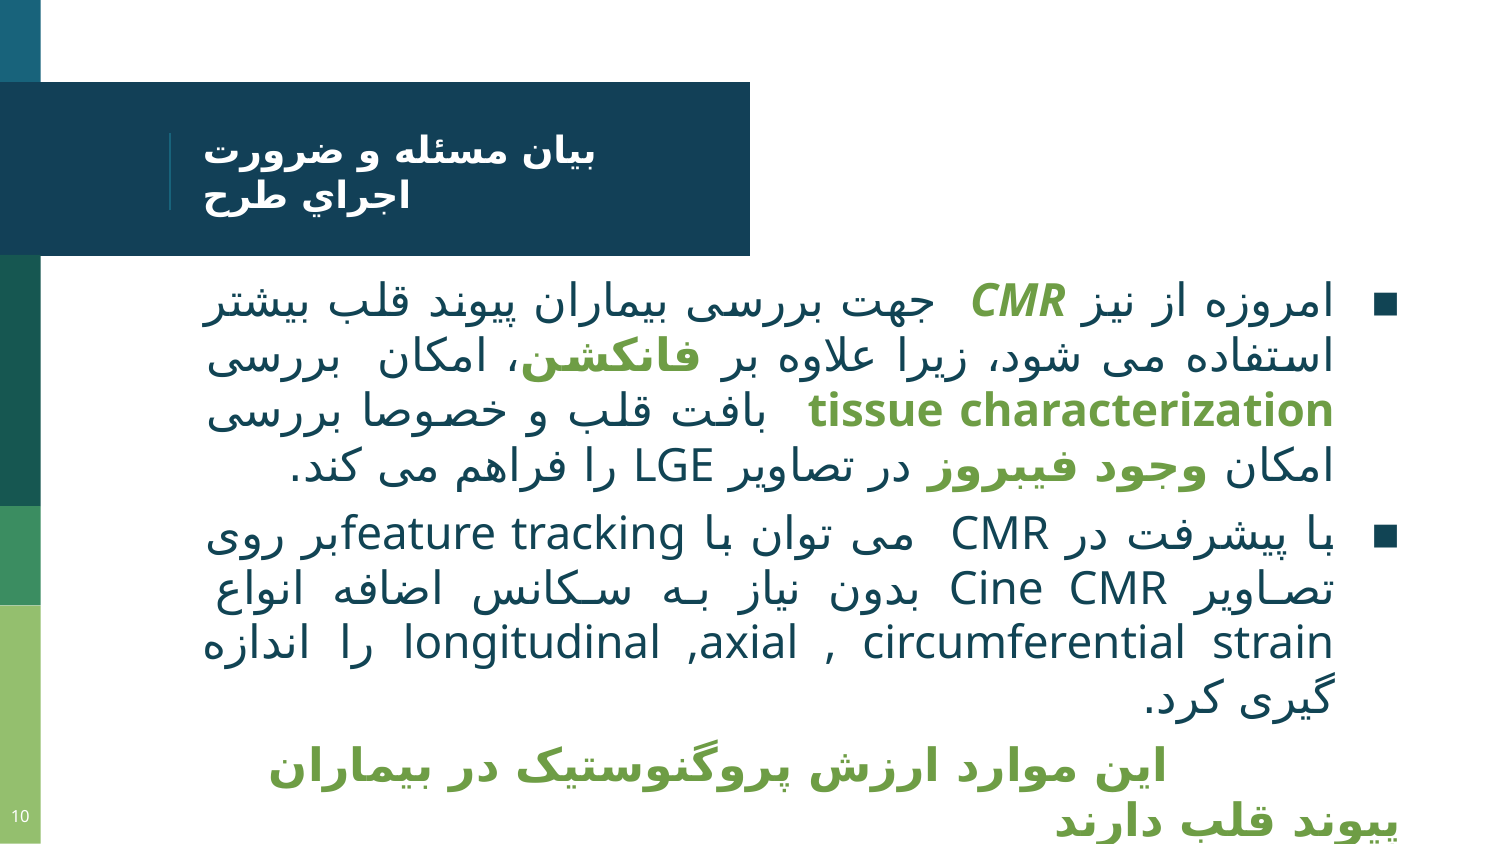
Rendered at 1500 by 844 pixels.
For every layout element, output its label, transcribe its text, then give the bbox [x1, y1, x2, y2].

title بيان مسئله و ضرورت اجراي طرح [187, 87, 715, 255]
slide_number 10 [0, 790, 49, 844]
list امروزه از نیز CMR جهت بررسی بیماران پیوند قلب بیشتر استفاده می شود، زیرا علاوه بر فانکشن، امکان بررسی tissue characterization بافت قلب و خصوصا بررسی امکان وجود فیبروز در تصاویر LGE را فراهم می کند. با پیشرفت در CMR می توان با feature trackingبر روی تصاویر Cine CMR بدون نیاز به سکانس اضافه انواع longitudinal ,axial , circumferential strain را اندازه گیری کرد. این موارد ارزش پروگنوستیک در بیماران پیوند قلب دارند [187, 255, 1425, 809]
